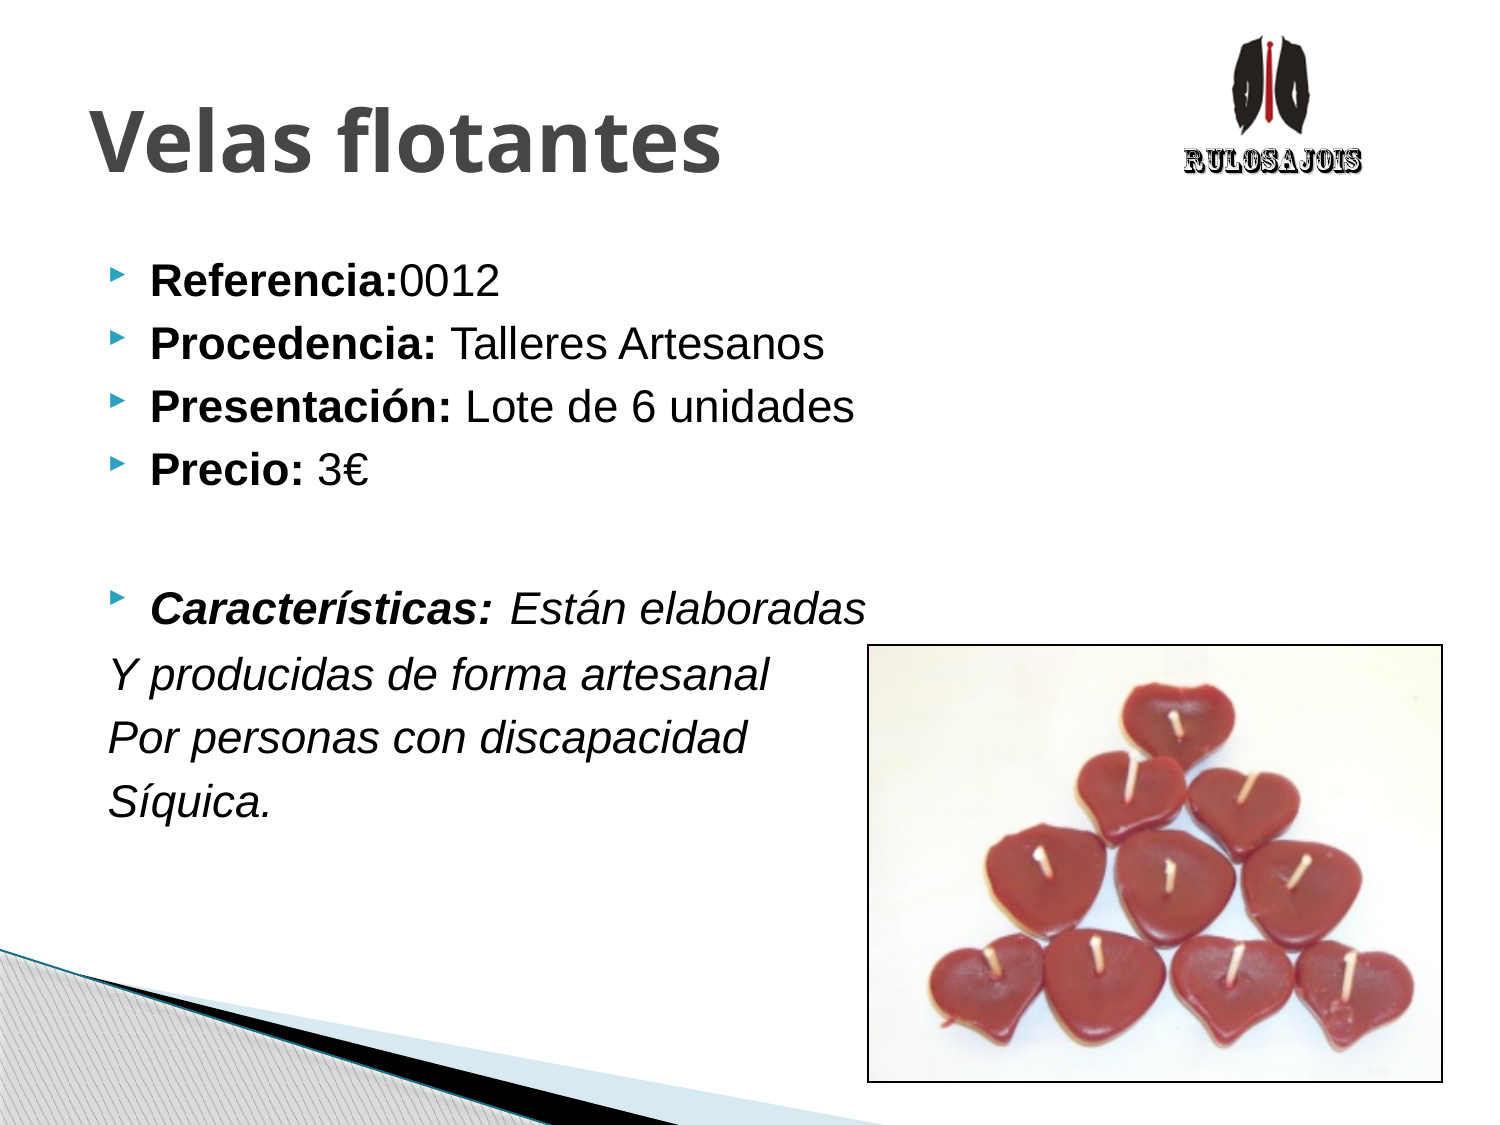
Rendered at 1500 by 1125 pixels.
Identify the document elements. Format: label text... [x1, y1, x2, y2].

text_box [868, 645, 1442, 1083]
title Velas flotantes [75, 45, 1425, 233]
picture [1115, 30, 1409, 212]
list Referencia:0012 Procedencia: Talleres Artesanos Presentación: Lote de 6 unidades Precio: 3€ Características: Están elaboradas Y producidas de forma artesanal Por personas con discapacidad Síquica. [75, 243, 1425, 986]
